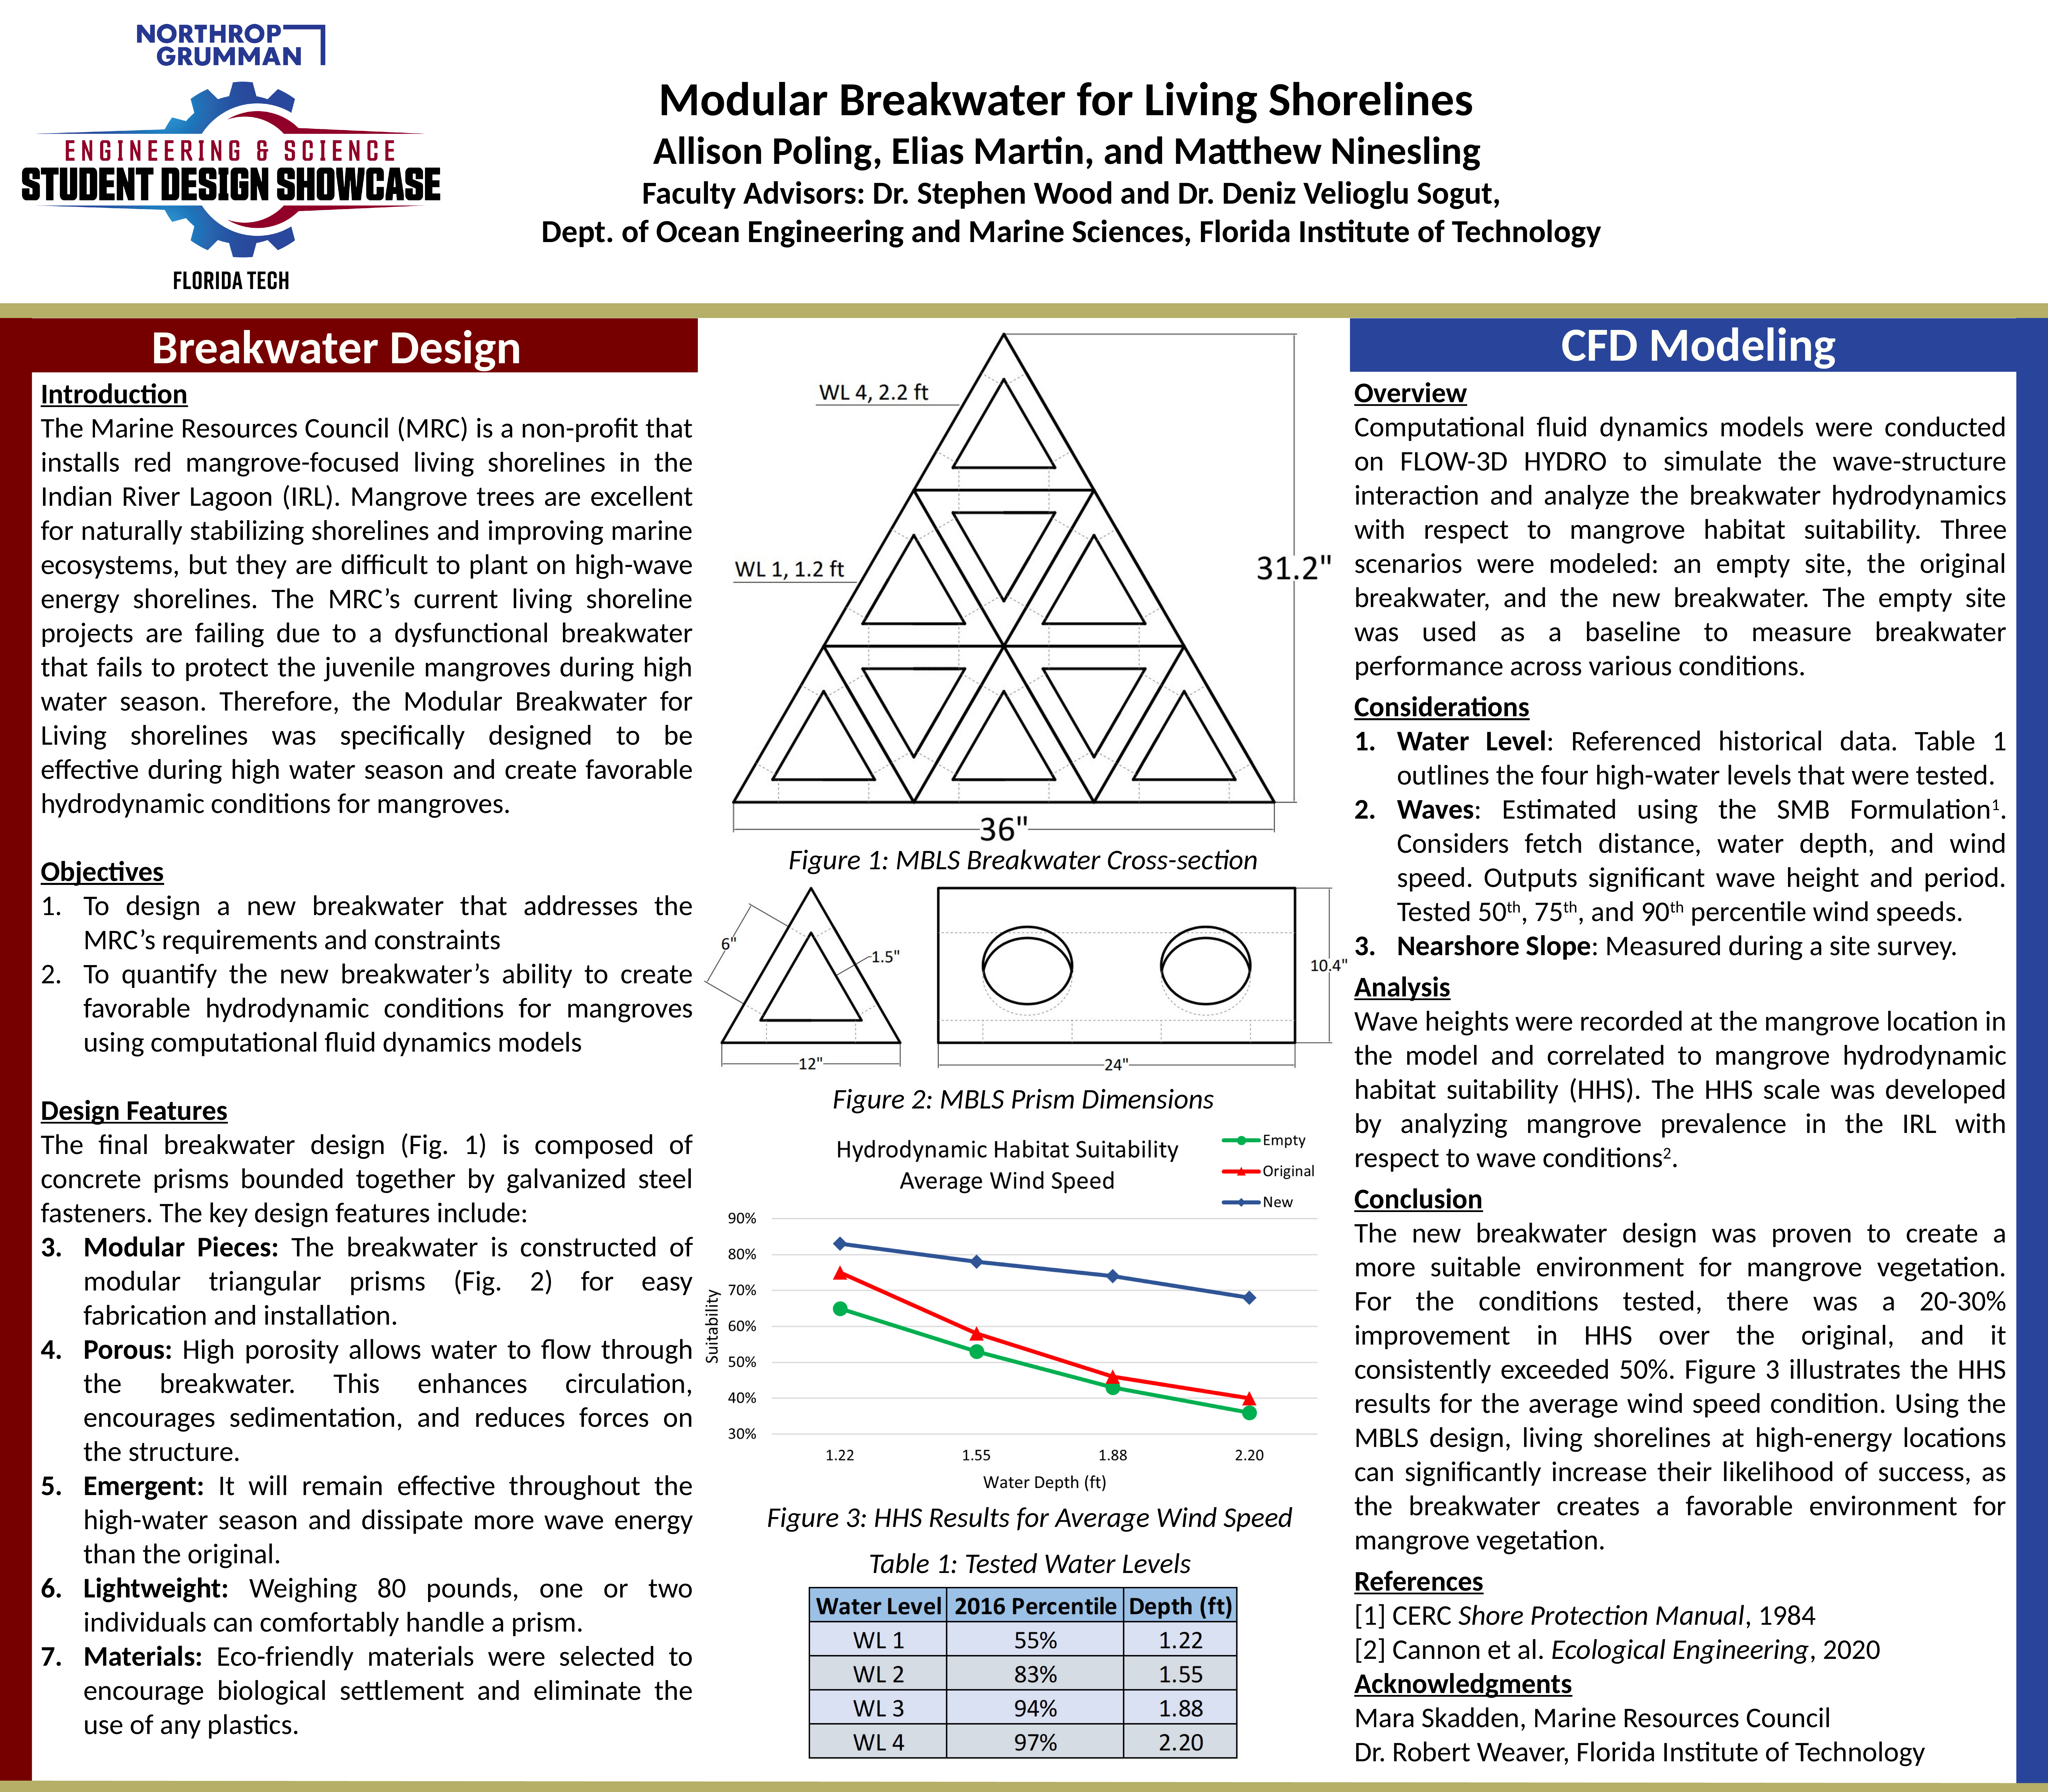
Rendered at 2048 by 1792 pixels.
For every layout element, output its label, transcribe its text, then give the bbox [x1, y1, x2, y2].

text_box [1349, 318, 1462, 372]
text_box [574, 318, 698, 373]
picture [697, 881, 1351, 1079]
text_box Breakwater Design [100, 314, 574, 375]
text_box Table 1: Tested Water Levels [865, 1543, 1196, 1581]
picture [22, 24, 440, 289]
picture [809, 1587, 1238, 1759]
picture [677, 1119, 1338, 1516]
text_box Introduction The Marine Resources Council (MRC) is a non-profit that installs red mangrove-focused living shorelines in the Indian River Lagoon (IRL). Mangrove trees are excellent for naturally stabilizing shorelines and improving marine ecosystems, but they are difficult to plant on high-wave energy shorelines. The MRC’s current living shoreline projects are failing due to a dysfunctional breakwater that fails to protect the juvenile mangroves during high water season. Therefore, the Modular Breakwater for Living shorelines was specifically designed to be effective during high water season and create favorable hydrodynamic conditions for mangroves. Objectives To design a new breakwater that addresses the MRC’s requirements and constraints To quantify the new breakwater’s ability to create favorable hydrodynamic conditions for mangroves using computational fluid dynamics models Design Features The final breakwater design (Fig. 1) is composed of concrete prisms bounded together by galvanized steel fasteners. The key design features include: Modular Pieces: The breakwater is constructed of modular triangular prisms (Fig. 2) for easy fabrication and installation. Porous: High porosity allows water to flow through the breakwater. This enhances circulation, encourages sedimentation, and reduces forces on the structure. Emergent: It will remain effective throughout the high-water season and dissipate more wave energy than the original. Lightweight: Weighing 80 pounds, one or two individuals can comfortably handle a prism. Materials: Eco-friendly materials were selected to encourage biological settlement and eliminate the use of any plastics. [36, 373, 698, 1766]
text_box [1936, 318, 2048, 372]
text_box CFD Modeling [1462, 311, 1936, 372]
text_box Modular Breakwater for Living Shorelines Allison Poling, Elias Martin, and Matthew Ninesling Faculty Advisors: Dr. Stephen Wood and Dr. Deniz Velioglu Sogut, Dept. of Ocean Engineering and Marine Sciences, Florida Institute of Technology [433, 66, 1710, 261]
text_box Figure 3: HHS Results for Average Wind Speed [763, 1518, 1298, 1535]
picture [722, 325, 1337, 851]
text_box [0, 318, 100, 373]
text_box Overview Computational fluid dynamics models were conducted on FLOW-3D HYDRO to simulate the wave-structure interaction and analyze the breakwater hydrodynamics with respect to mangrove habitat suitability. Three scenarios were modeled: an empty site, the original breakwater, and the new breakwater. The empty site was used as a baseline to measure breakwater performance across various conditions. Considerations Water Level: Referenced historical data. Table 1 outlines the four high-water levels that were tested. Waves: Estimated using the SMB Formulation1. Considers fetch distance, water depth, and wind speed. Outputs significant wave height and period. Tested 50th, 75th, and 90th percentile wind speeds. Nearshore Slope: Measured during a site survey. Analysis Wave heights were recorded at the mangrove location in the model and correlated to mangrove hydrodynamic habitat suitability (HHS). The HHS scale was developed by analyzing mangrove prevalence in the IRL with respect to wave conditions2. Conclusion The new breakwater design was proven to create a more suitable environment for mangrove vegetation. For the conditions tested, there was a 20-30% improvement in HHS over the original, and it consistently exceeded 50%. Figure 3 illustrates the HHS results for the average wind speed condition. Using the MBLS design, living shorelines at high-energy locations can significantly increase their likelihood of success, as the breakwater creates a favorable environment for mangrove vegetation. References [1] CERC Shore Protection Manual, 1984 [2] Cannon et al. Ecological Engineering, 2020 Acknowledgments Mara Skadden, Marine Resources Council Dr. Robert Weaver, Florida Institute of Technology [1350, 372, 2012, 1792]
text_box Figure 1: MBLS Breakwater Cross-section [784, 853, 1263, 878]
text_box Figure 2: MBLS Prism Dimensions [829, 1082, 1219, 1116]
